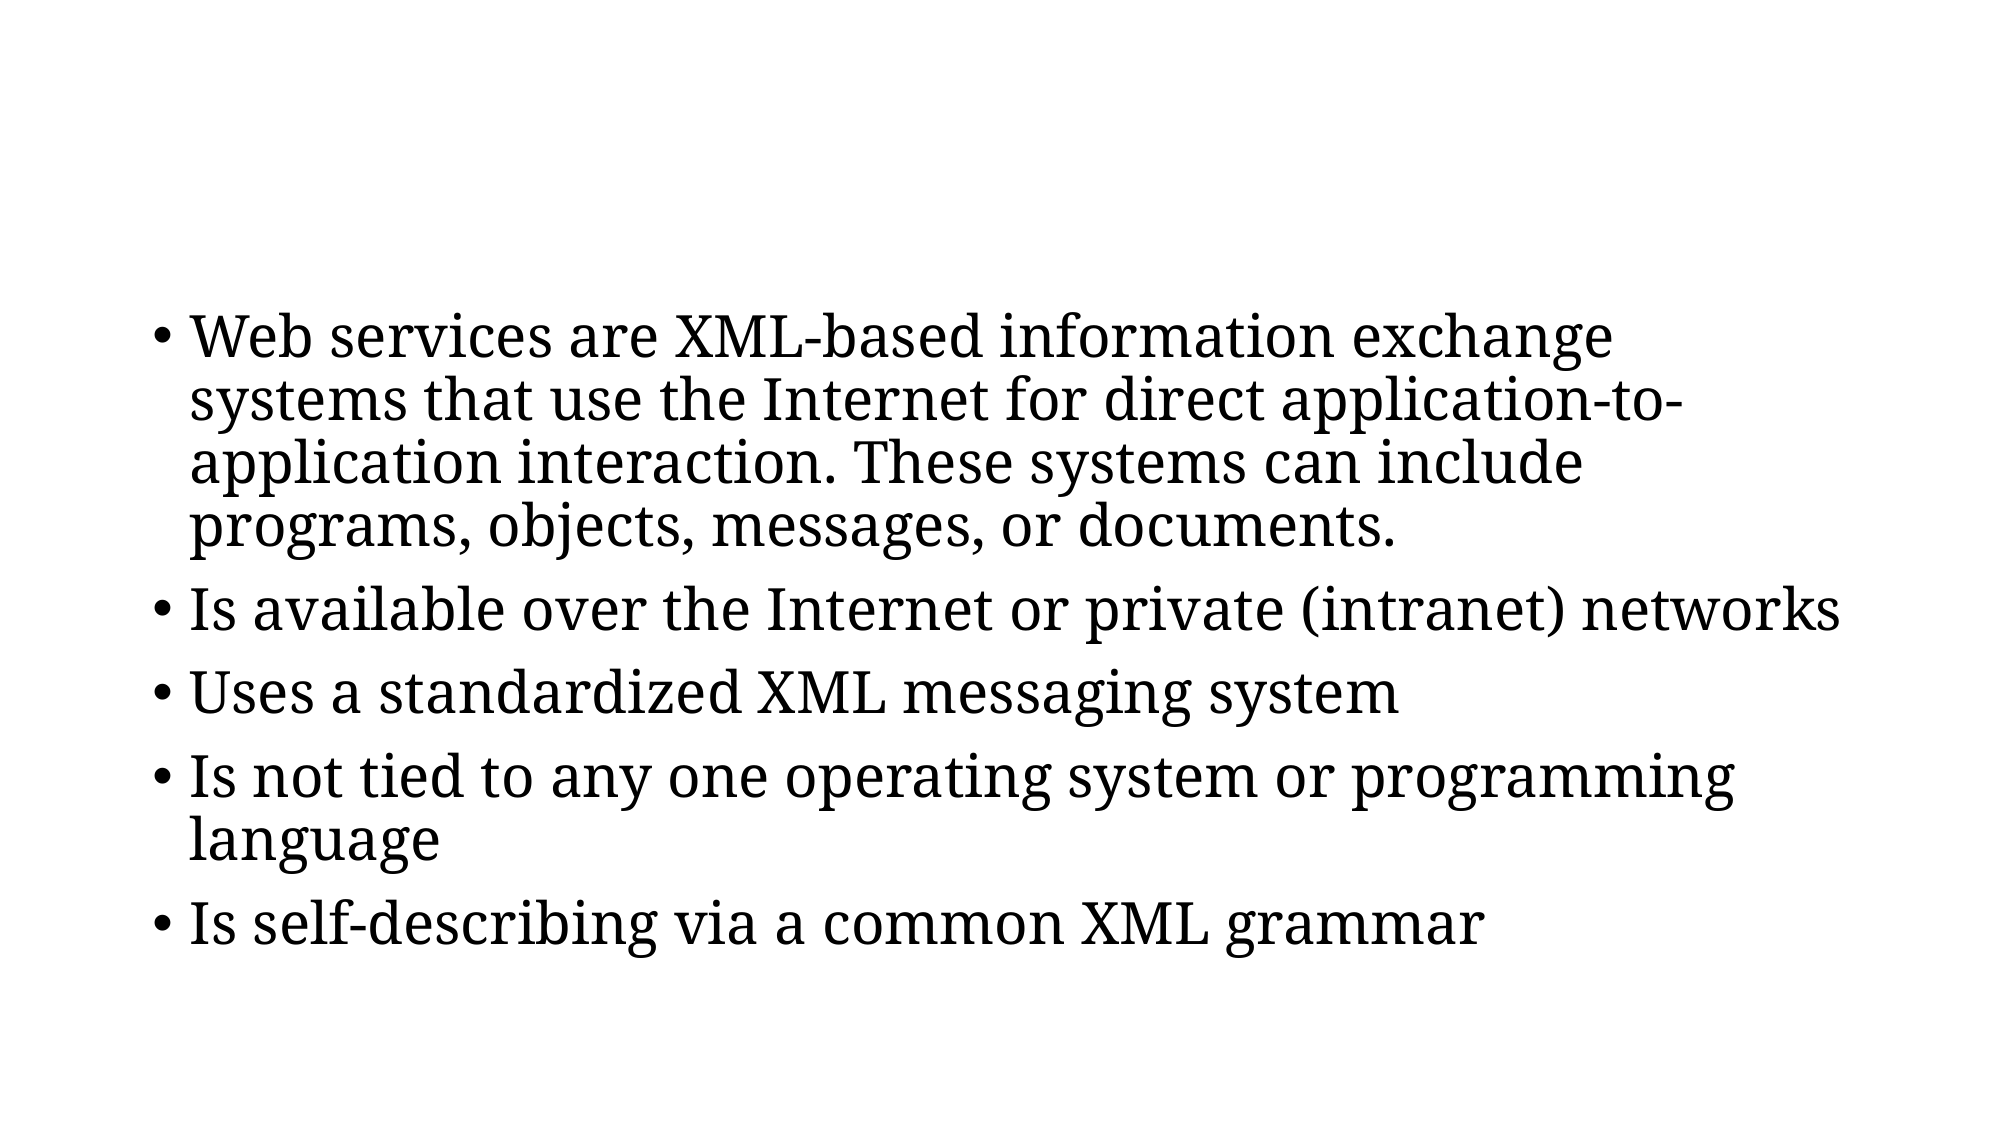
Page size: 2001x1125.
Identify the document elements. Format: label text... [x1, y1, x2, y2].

list Web services are XML-based information exchange systems that use the Internet for direct application-to-application interaction. These systems can include programs, objects, messages, or documents. Is available over the Internet or private (intranet) networks Uses a standardized XML messaging system Is not tied to any one operating system or programming language Is self-describing via a common XML grammar [137, 299, 1863, 1014]
